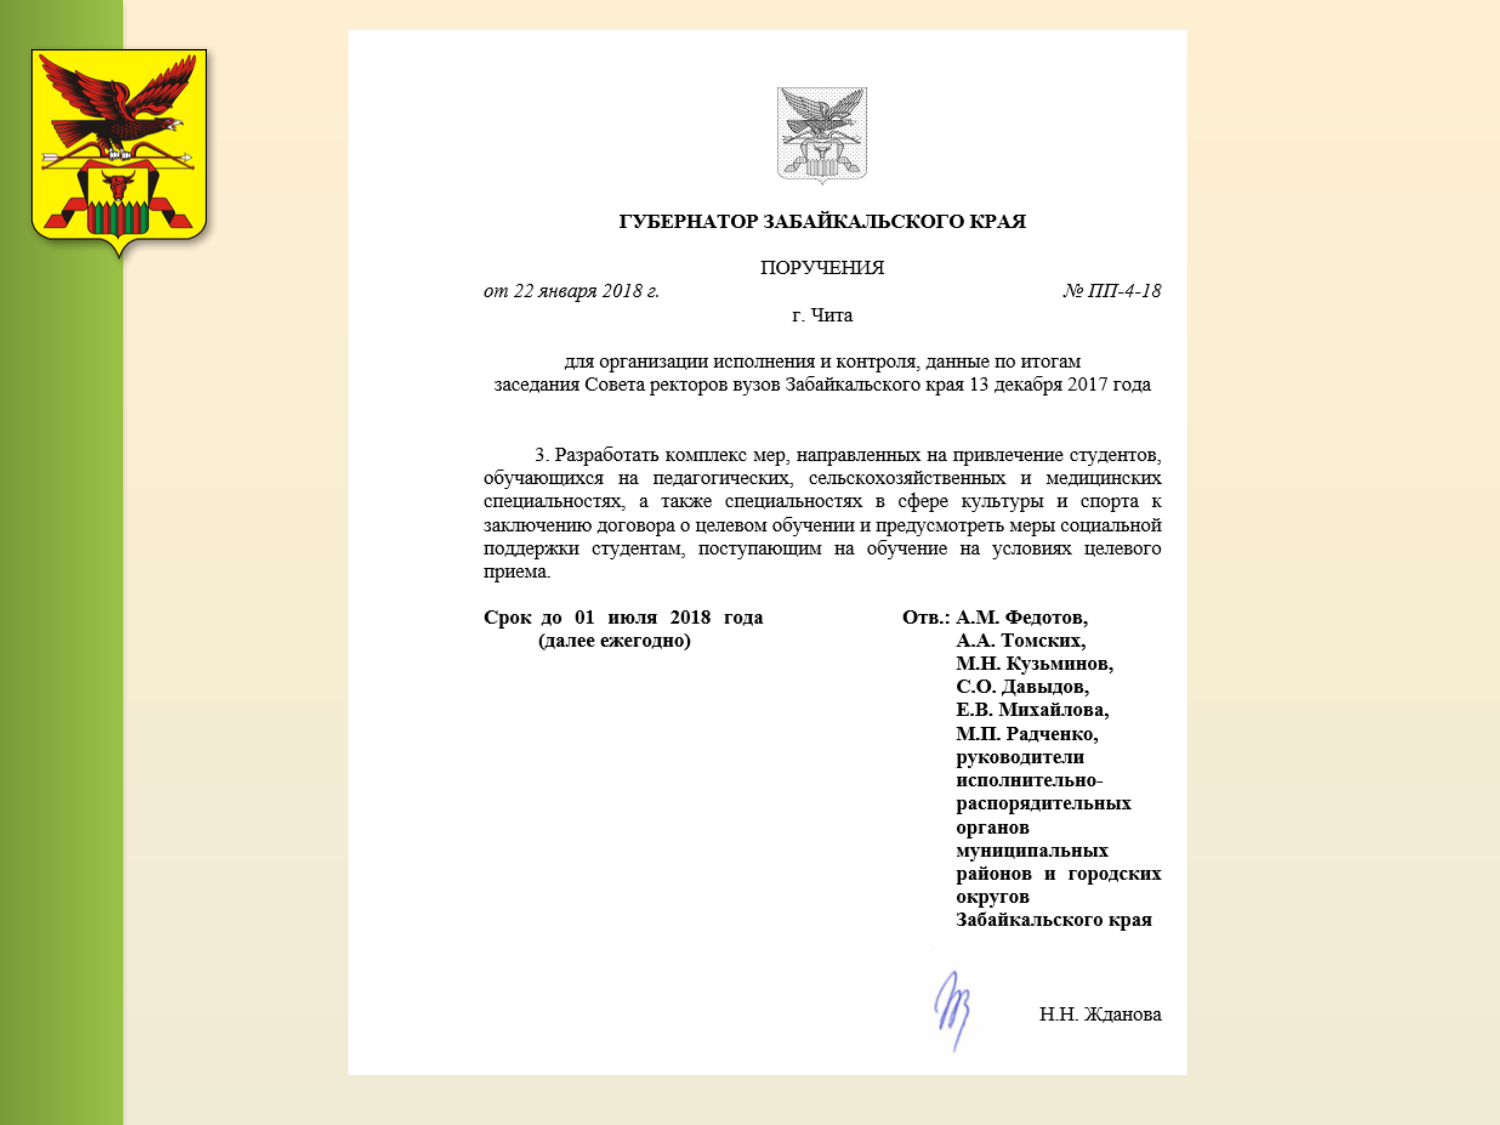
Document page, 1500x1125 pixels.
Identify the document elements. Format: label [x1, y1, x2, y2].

picture [30, 49, 208, 260]
text_box [230, 11, 1424, 197]
text_box [0, 0, 124, 1125]
text_box [348, 30, 1188, 1075]
